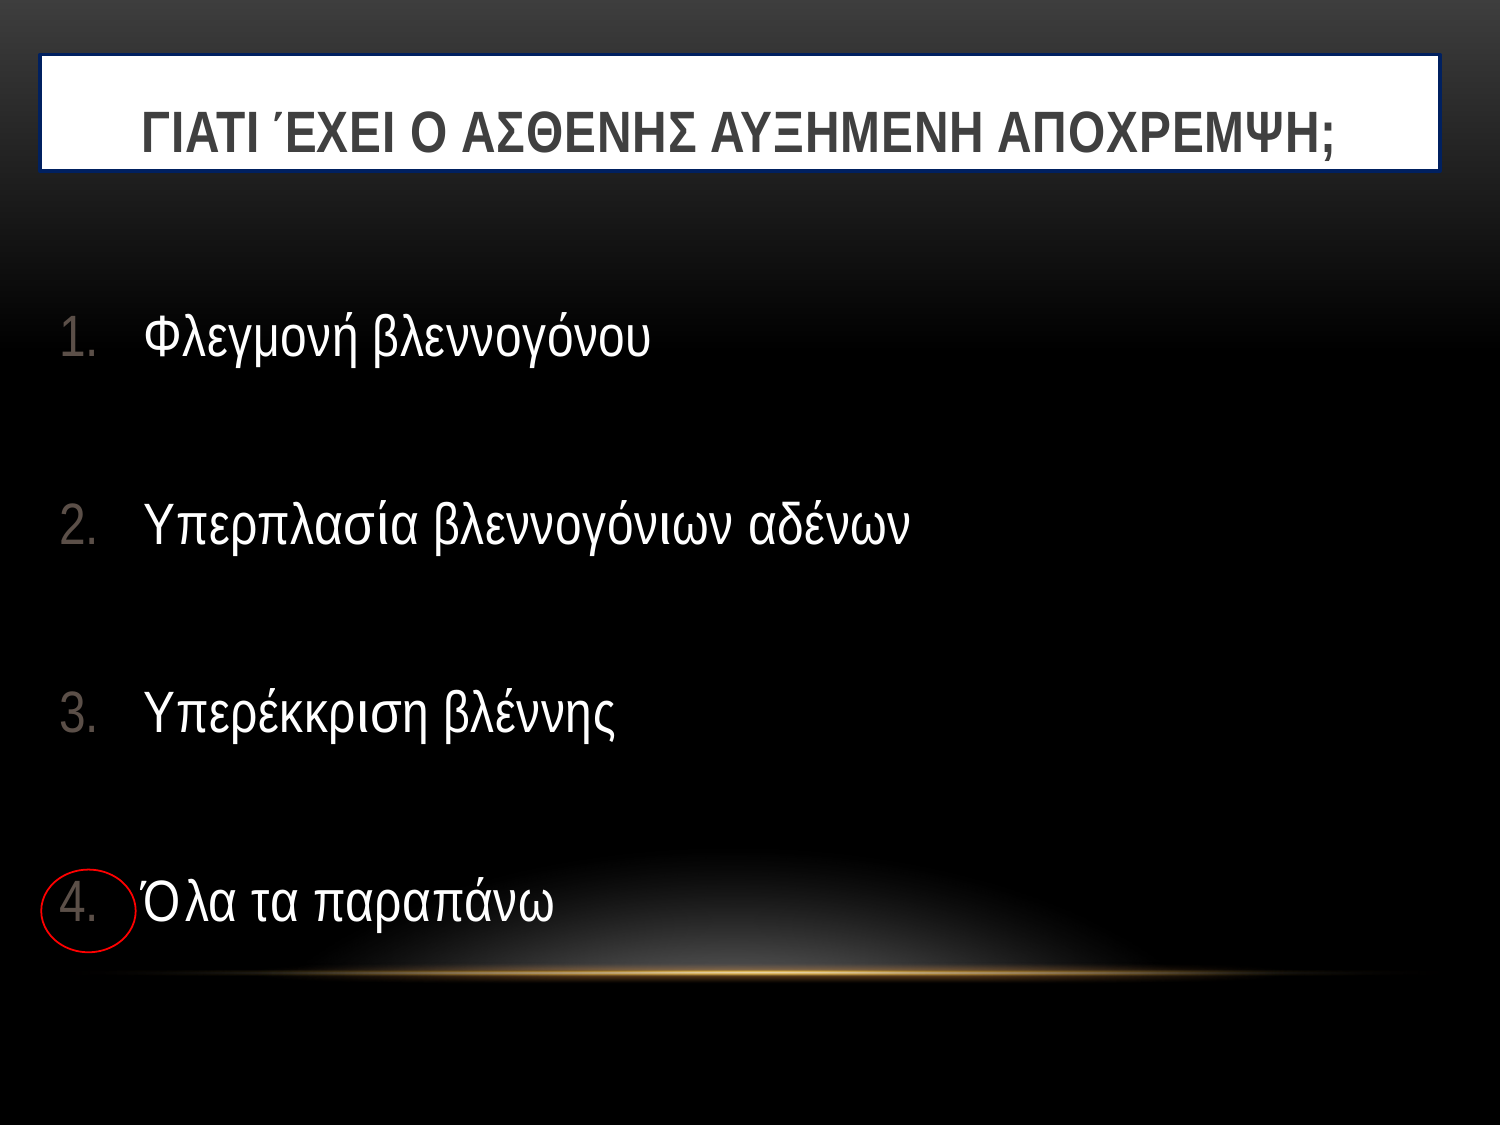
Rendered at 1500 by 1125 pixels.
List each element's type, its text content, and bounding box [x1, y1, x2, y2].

text_box [40, 868, 137, 954]
title Γιατι έχει ο ασθενησ αυξημενη αποχρεμψη; [39, 54, 1440, 172]
picture [0, 0, 1500, 1125]
list Φλεγμονή βλεννογόνου Υπερπλασία βλεννογόνιων αδένων Υπερέκκριση βλέννης Όλα τα παραπάνω [44, 290, 1395, 1034]
